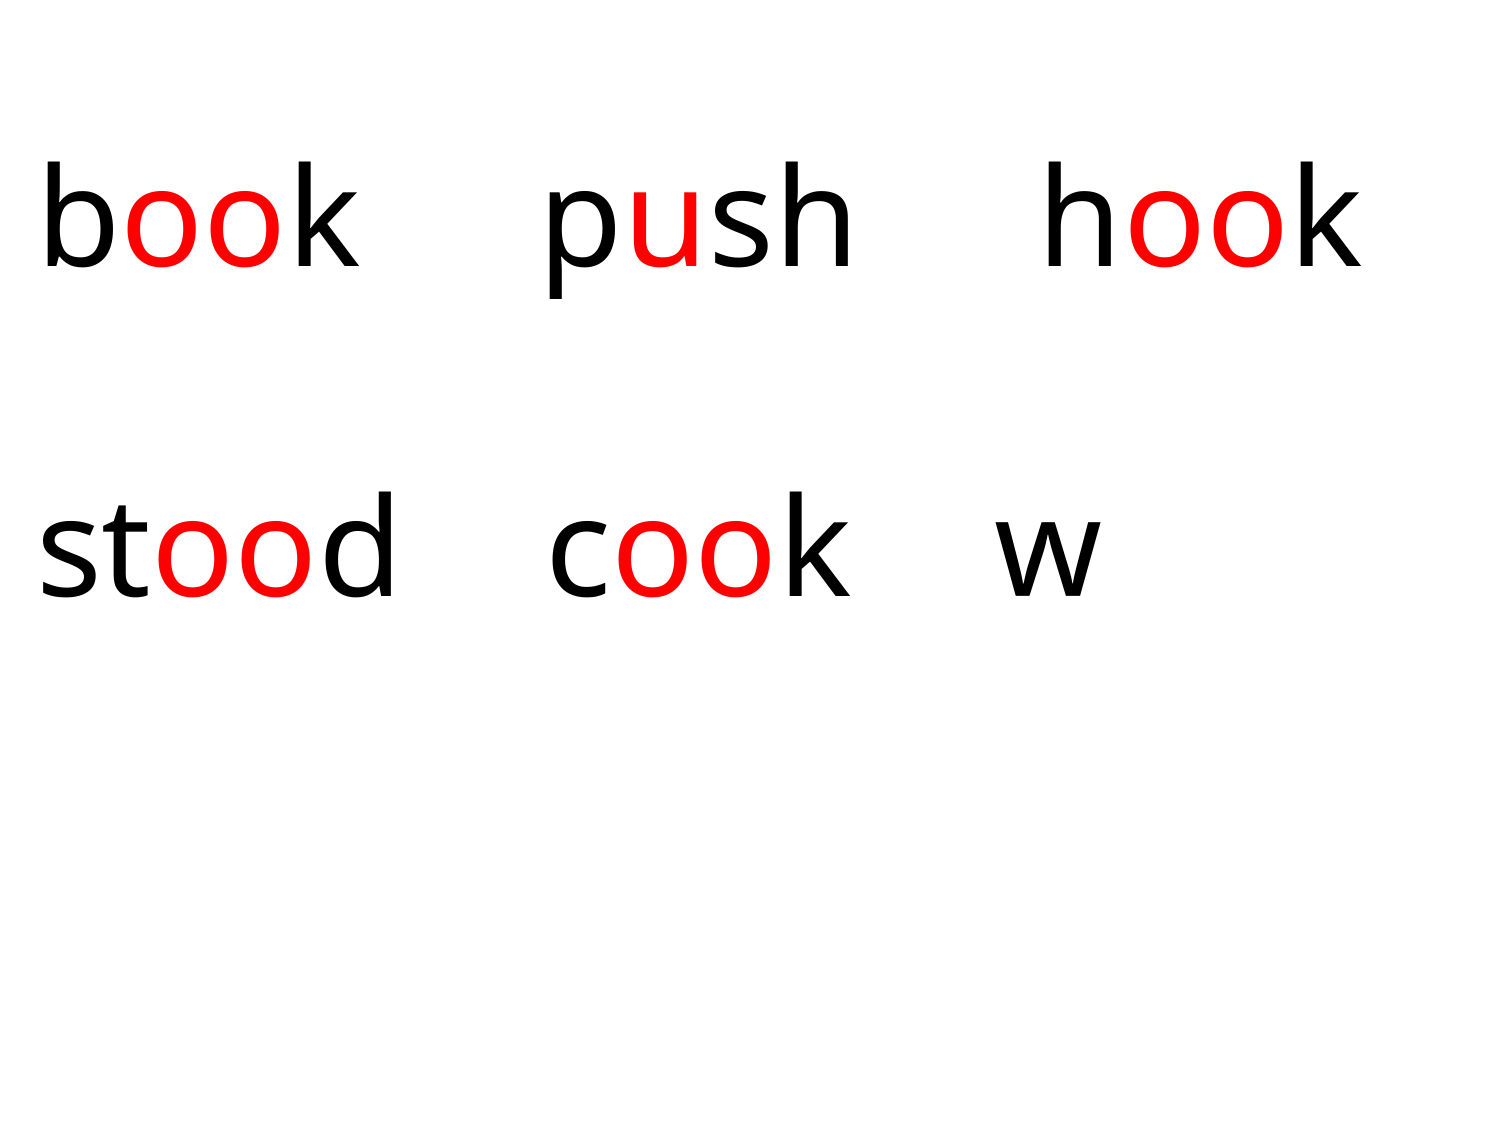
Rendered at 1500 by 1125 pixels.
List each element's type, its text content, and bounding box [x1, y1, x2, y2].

text_box book push hook stood cook w [21, 121, 1486, 796]
